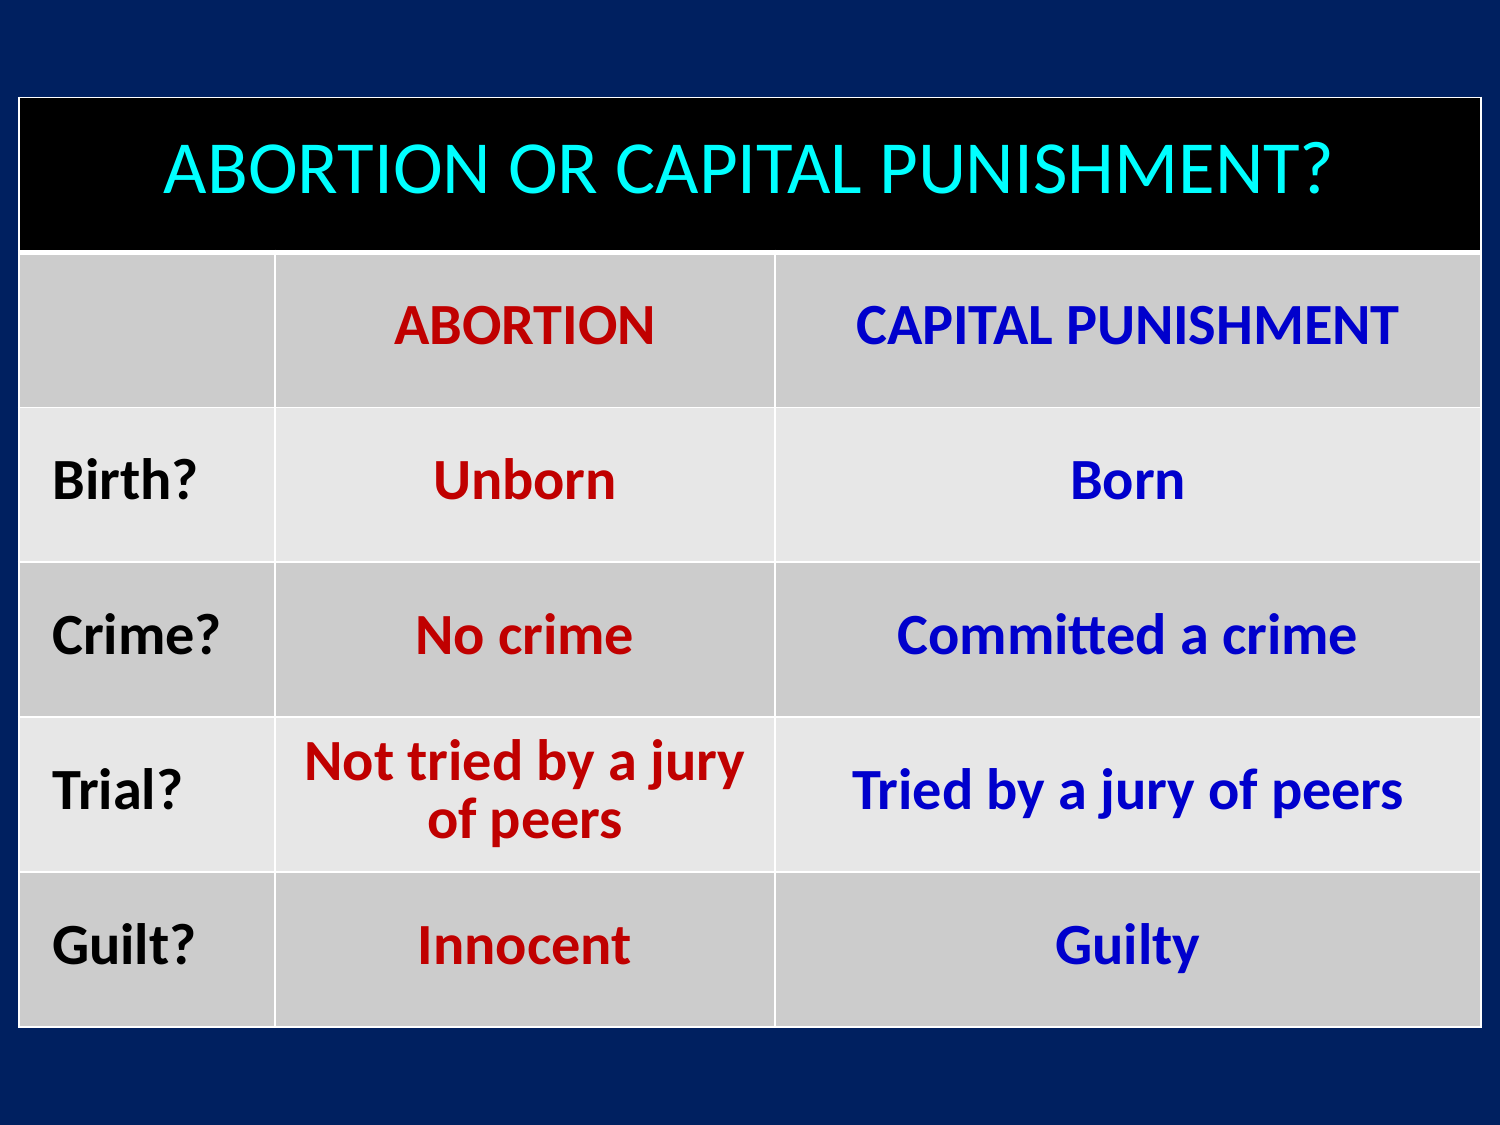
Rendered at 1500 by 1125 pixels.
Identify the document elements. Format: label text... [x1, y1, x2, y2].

table_cell [20, 255, 274, 407]
table_cell Committed a crime [776, 563, 1480, 716]
table_cell Unborn [276, 408, 774, 561]
table_cell Innocent [276, 873, 774, 1026]
table_cell Tried by a jury of peers [776, 718, 1480, 871]
table_cell Born [776, 408, 1480, 561]
table_cell Birth? [20, 408, 274, 561]
table_cell CAPITAL PUNISHMENT [776, 255, 1480, 407]
table_cell Guilt? [20, 873, 274, 1026]
table_cell Guilty [776, 873, 1480, 1026]
table_cell Not tried by a jury of peers [276, 718, 774, 871]
table_header ABORTION OR CAPITAL PUNISHMENT? [20, 98, 1480, 250]
table_cell Crime? [20, 563, 274, 716]
table_cell ABORTION [276, 255, 774, 407]
table_cell Trial? [20, 718, 274, 871]
table_cell No crime [276, 563, 774, 716]
